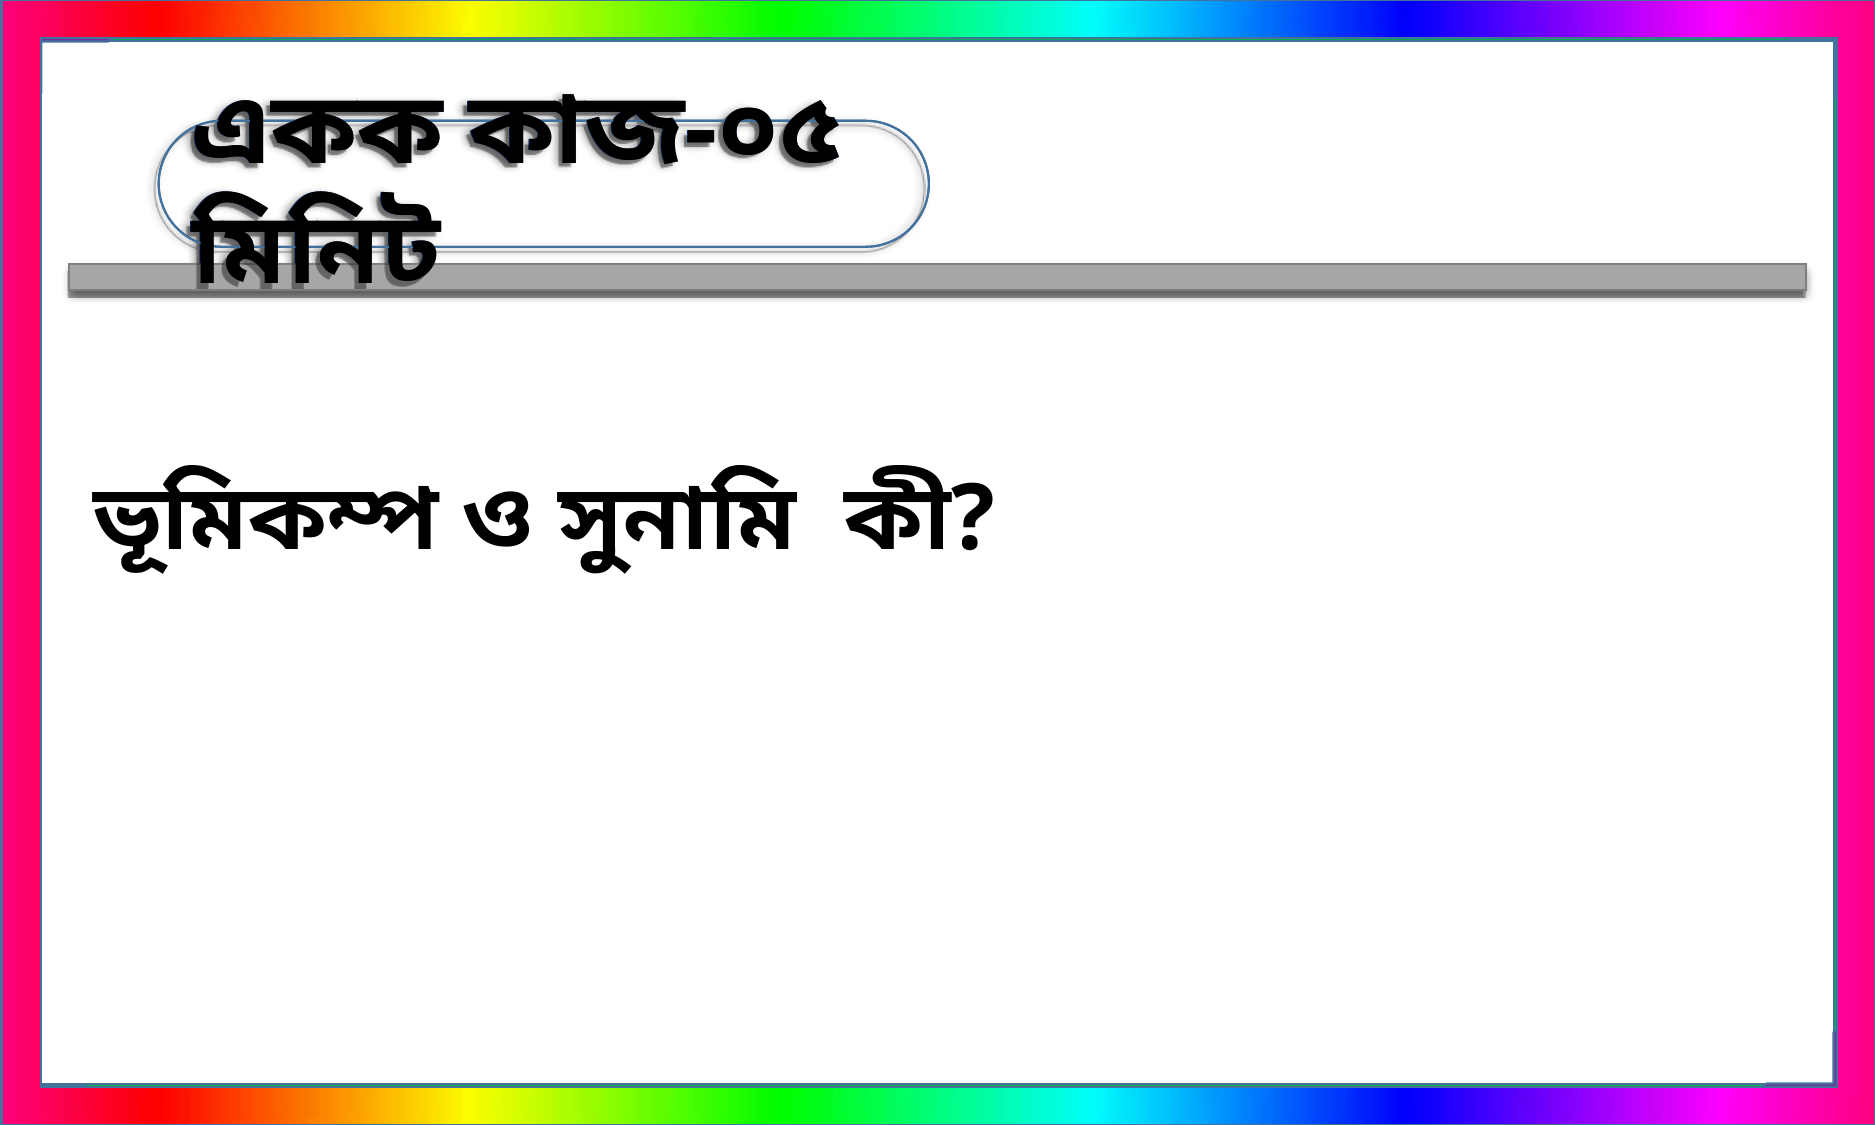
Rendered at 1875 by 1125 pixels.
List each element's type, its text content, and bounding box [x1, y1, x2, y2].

text_box একক কাজ-০৫ মিনিট [158, 120, 929, 247]
text_box ভূমিকম্প ও সুনামি কী? [68, 450, 1807, 575]
text_box [68, 264, 1807, 291]
text_box [1, 0, 1875, 1125]
